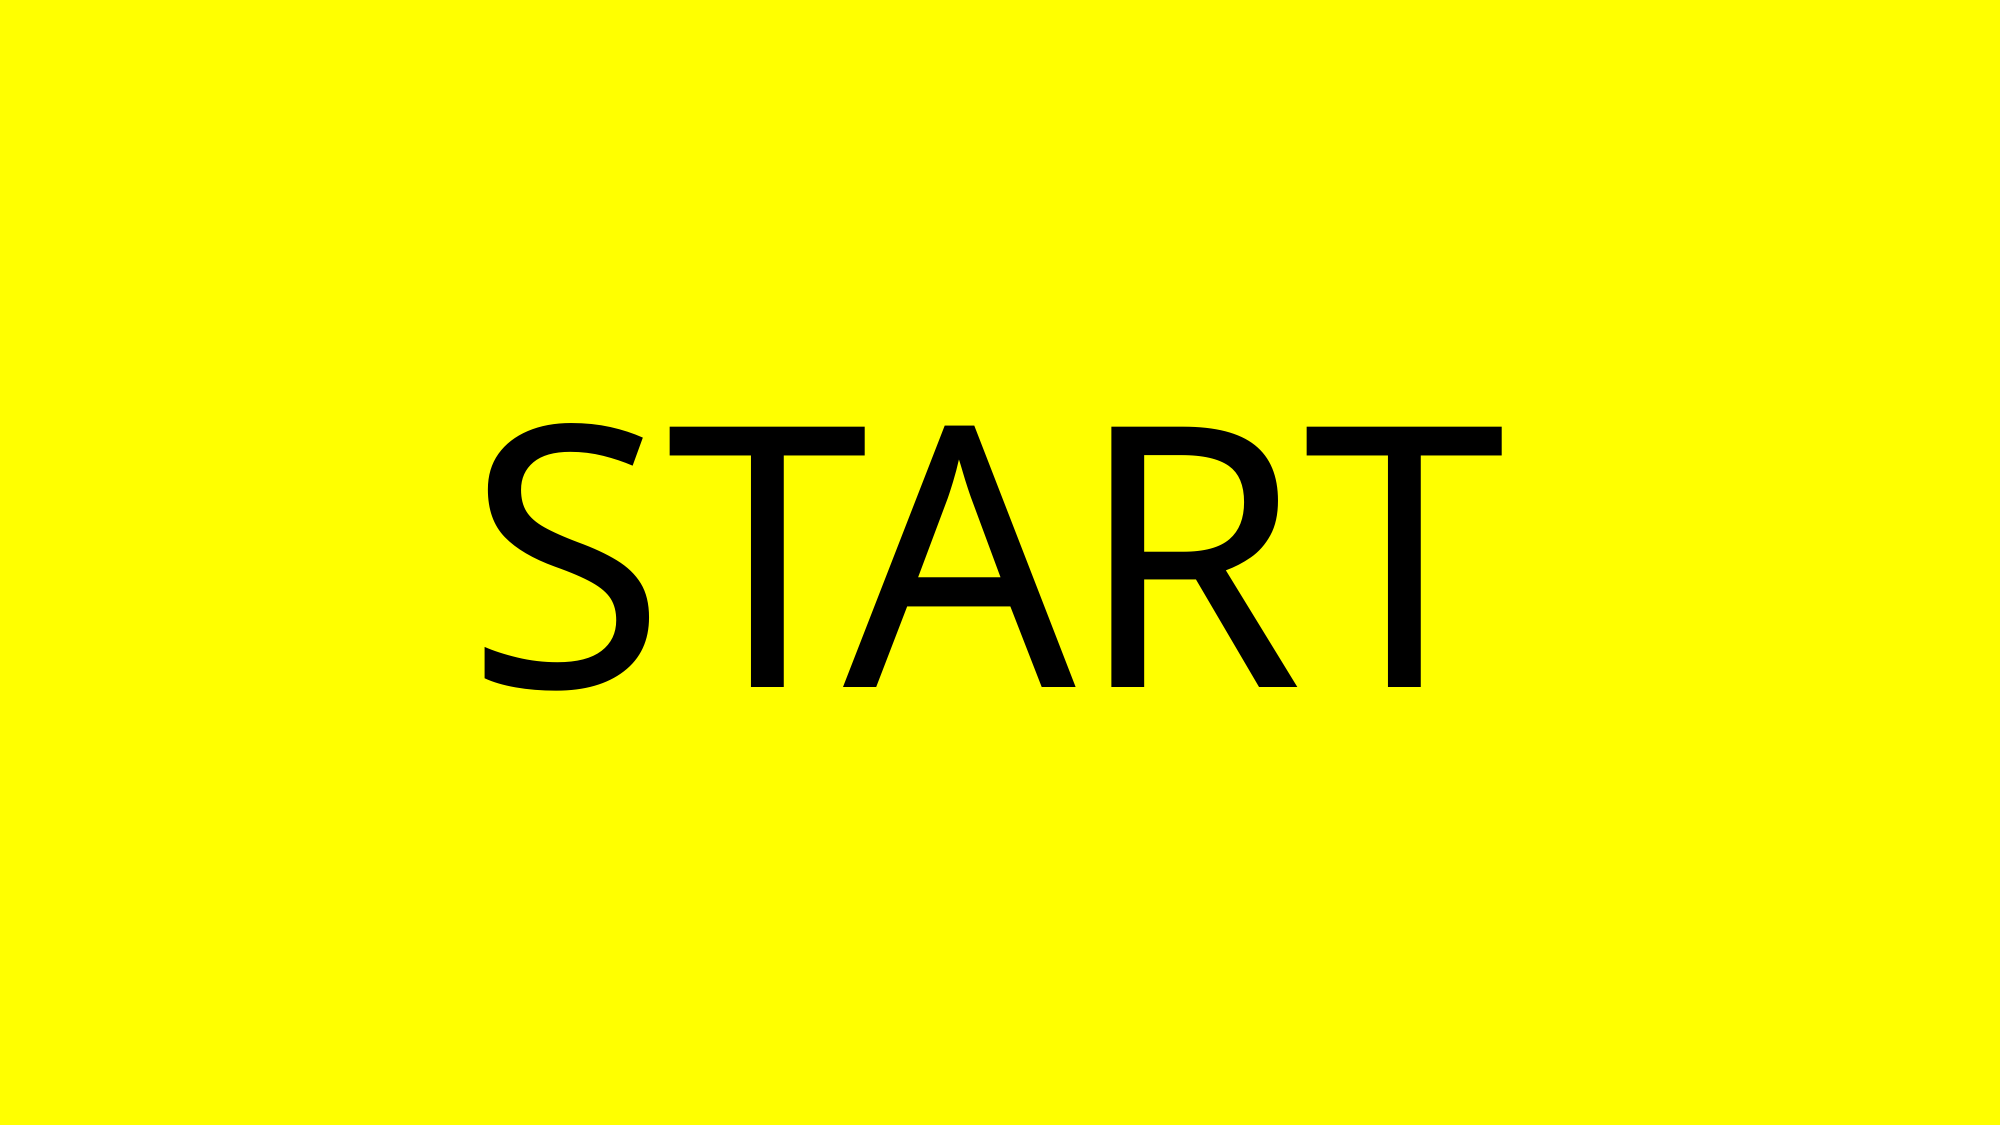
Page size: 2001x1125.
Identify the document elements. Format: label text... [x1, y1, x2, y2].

title START [123, 112, 1849, 1027]
